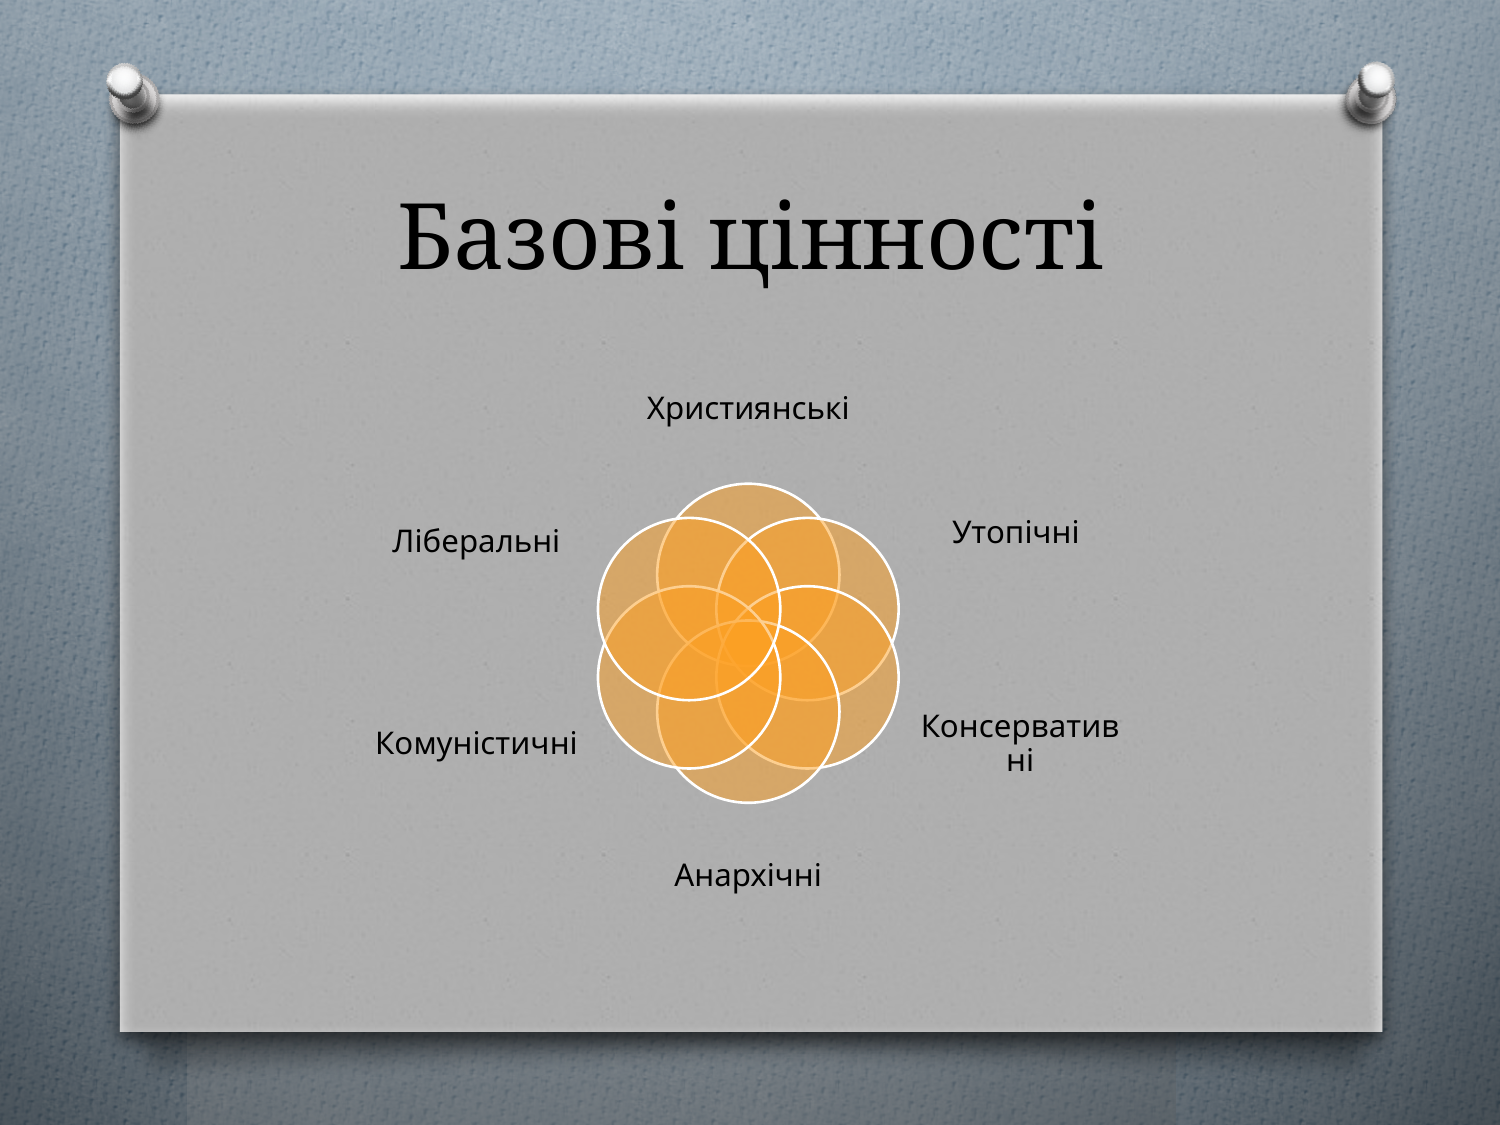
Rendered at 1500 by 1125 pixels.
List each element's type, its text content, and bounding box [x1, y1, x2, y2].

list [239, 347, 1257, 939]
title Базові цінності [179, 134, 1323, 332]
picture [75, 29, 198, 153]
picture [1317, 35, 1439, 156]
